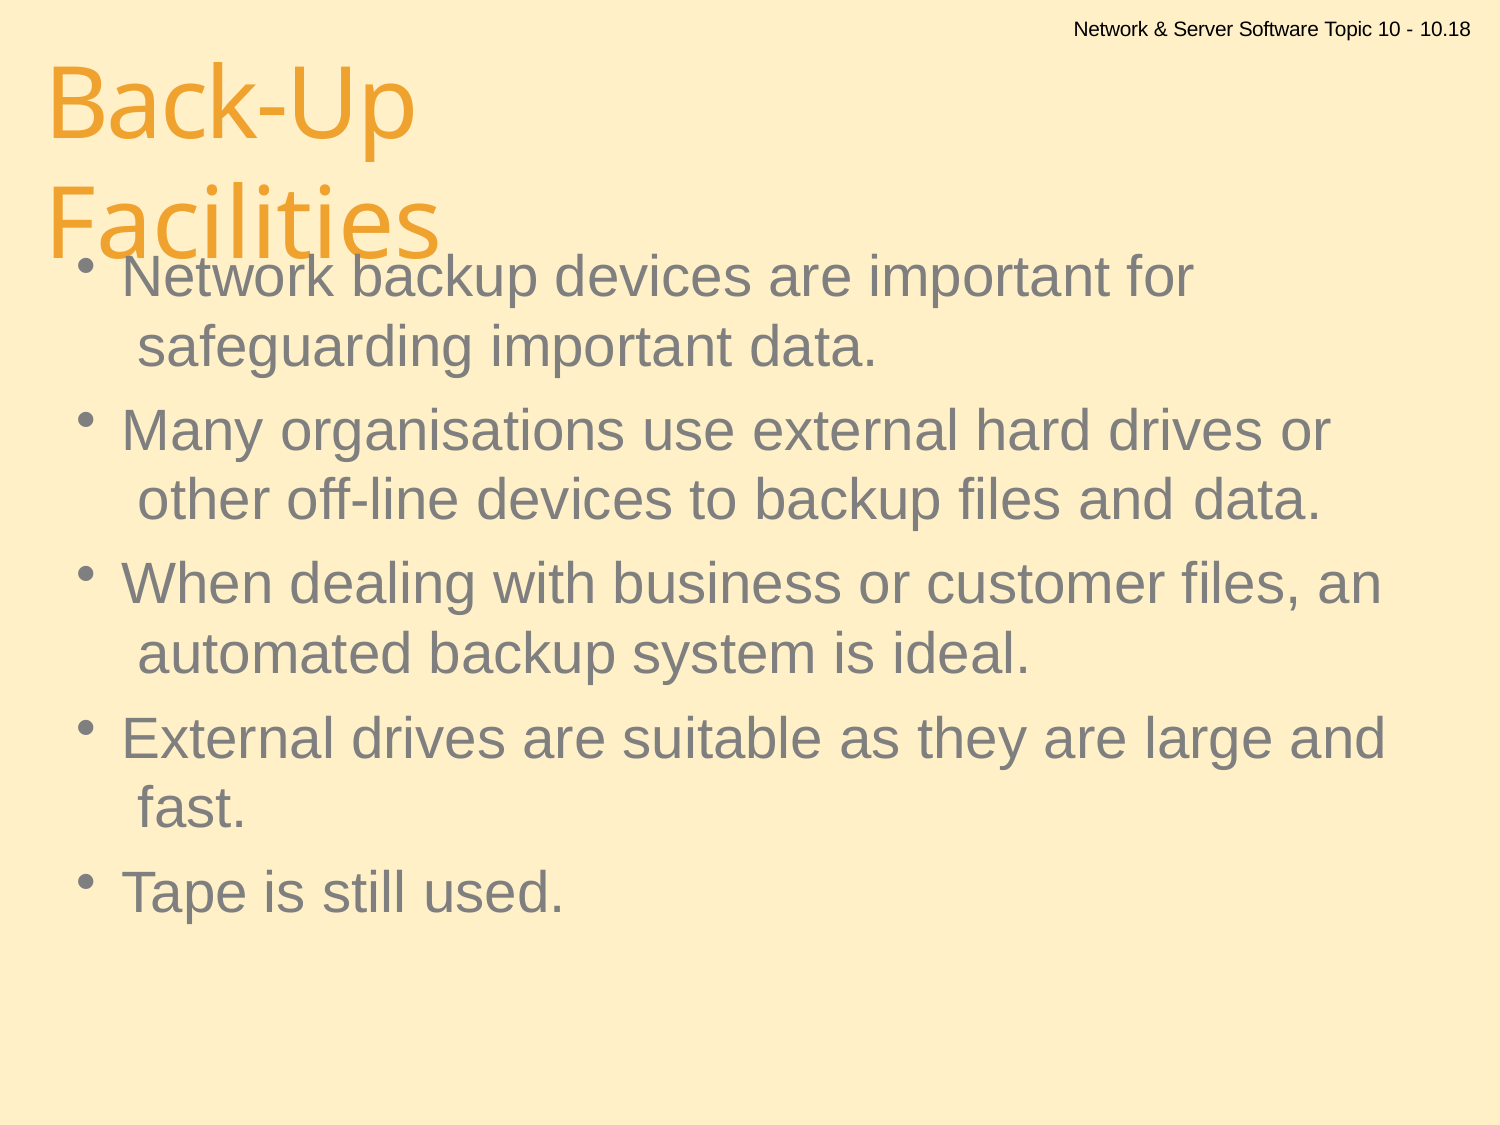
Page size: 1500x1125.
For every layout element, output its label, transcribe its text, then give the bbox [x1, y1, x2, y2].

text_box Network & Server Software Topic 10 - 10.18 [1071, 13, 1488, 41]
text_box Network backup devices are important for safeguarding important data. Many organisations use external hard drives or other off-line devices to backup files and data. When dealing with business or customer files, an automated backup system is ideal. External drives are suitable as they are large and fast. Tape is still used. [74, 235, 1393, 924]
title Back-Up Facilities [42, 36, 781, 279]
